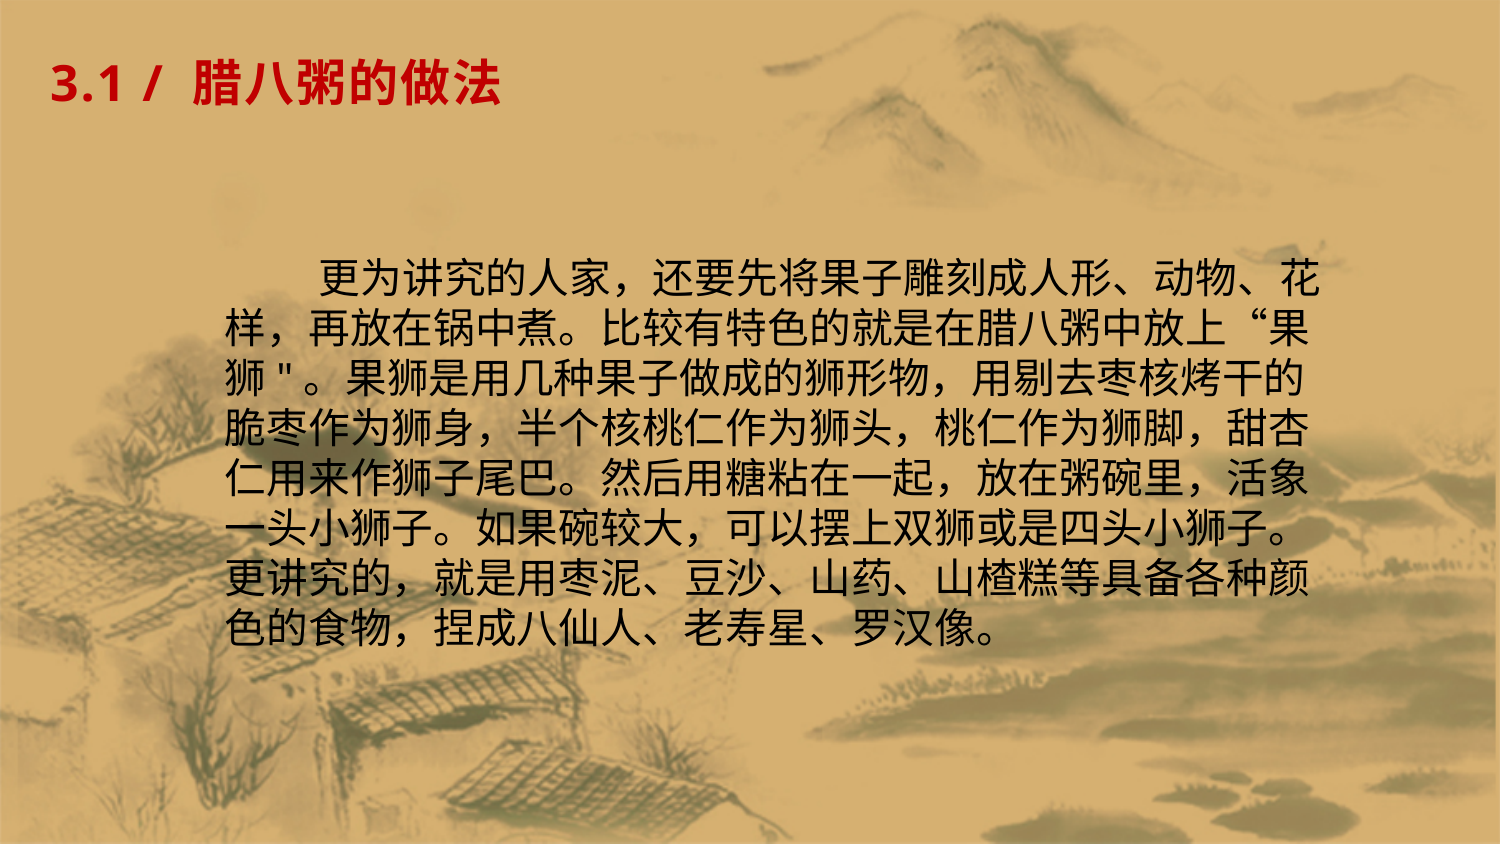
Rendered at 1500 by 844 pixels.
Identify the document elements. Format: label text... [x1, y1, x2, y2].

text_box 更为讲究的人家，还要先将果子雕刻成人形、动物、花样，再放在锅中煮。比较有特色的就是在腊八粥中放上“果狮"。果狮是用几种果子做成的狮形物，用剔去枣核烤干的脆枣作为狮身，半个核桃仁作为狮头，桃仁作为狮脚，甜杏仁用来作狮子尾巴。然后用糖粘在一起，放在粥碗里，活象一头小狮子。如果碗较大，可以摆上双狮或是四头小狮子。更讲究的，就是用枣泥、豆沙、山药、山楂糕等具备各种颜色的食物，捏成八仙人、老寿星、罗汉像。 [210, 244, 1340, 660]
picture [0, 0, 1500, 844]
text_box 3.1 / 腊八粥的做法 [27, 43, 544, 119]
